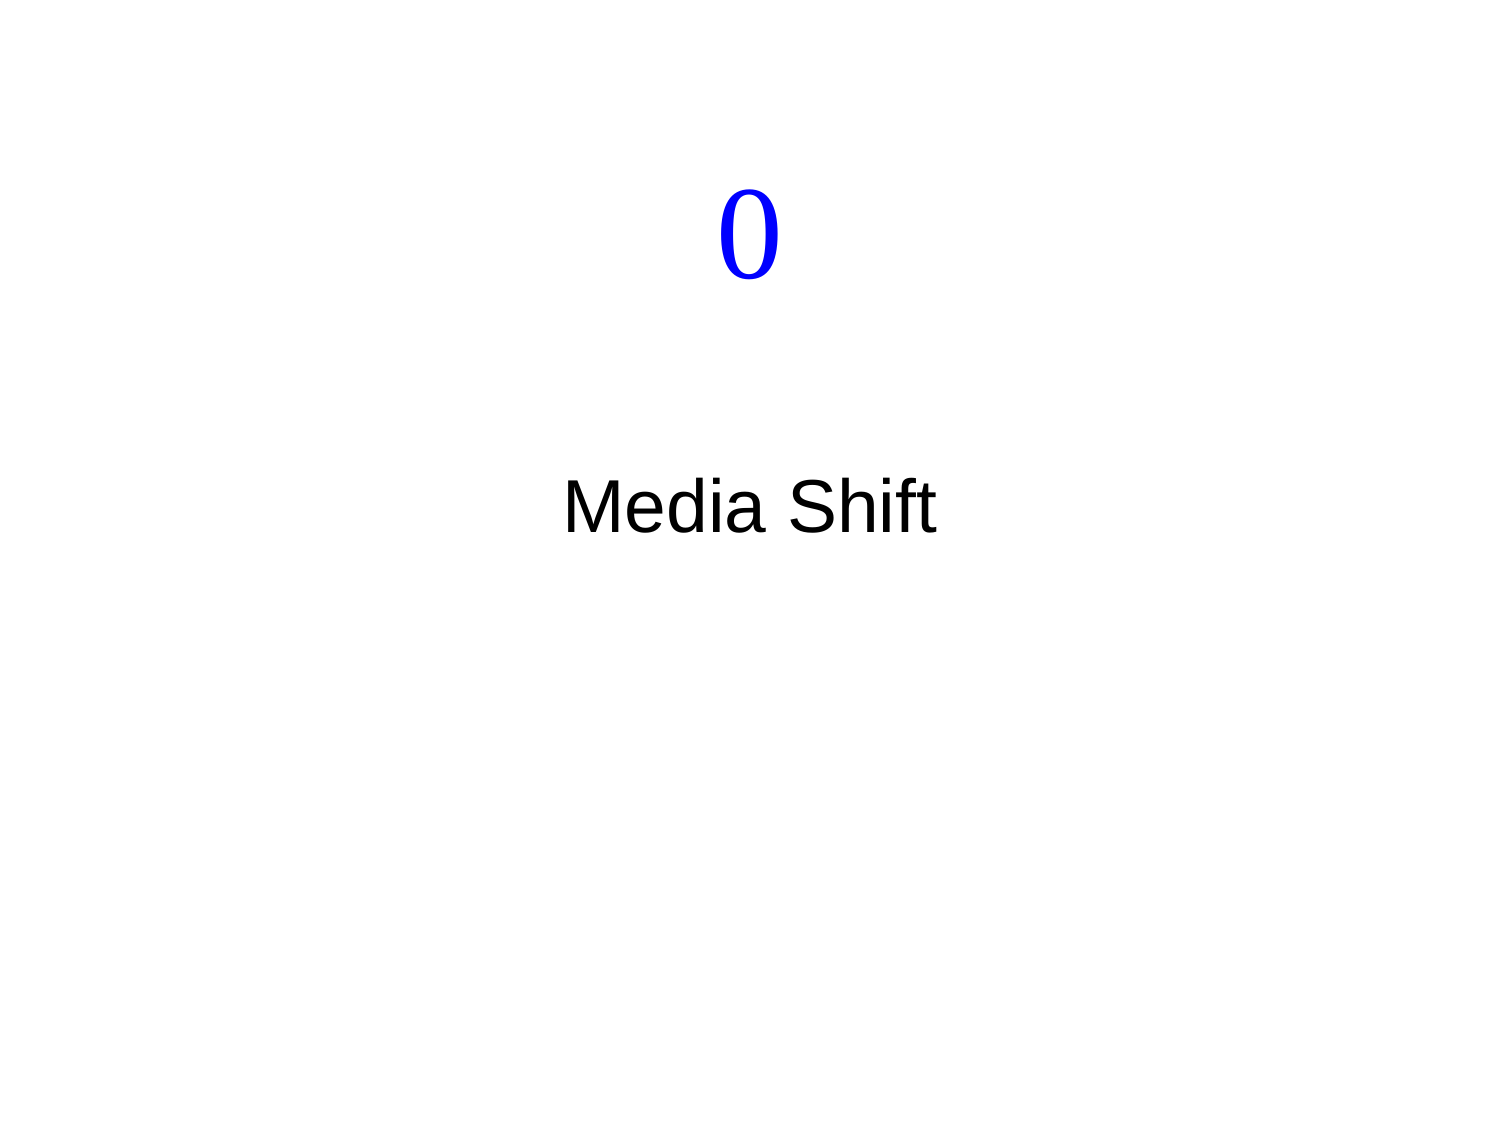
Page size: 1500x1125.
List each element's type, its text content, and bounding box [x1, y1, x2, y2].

title 0 [106, 187, 1394, 350]
text_box Media Shift [43, 449, 1457, 555]
